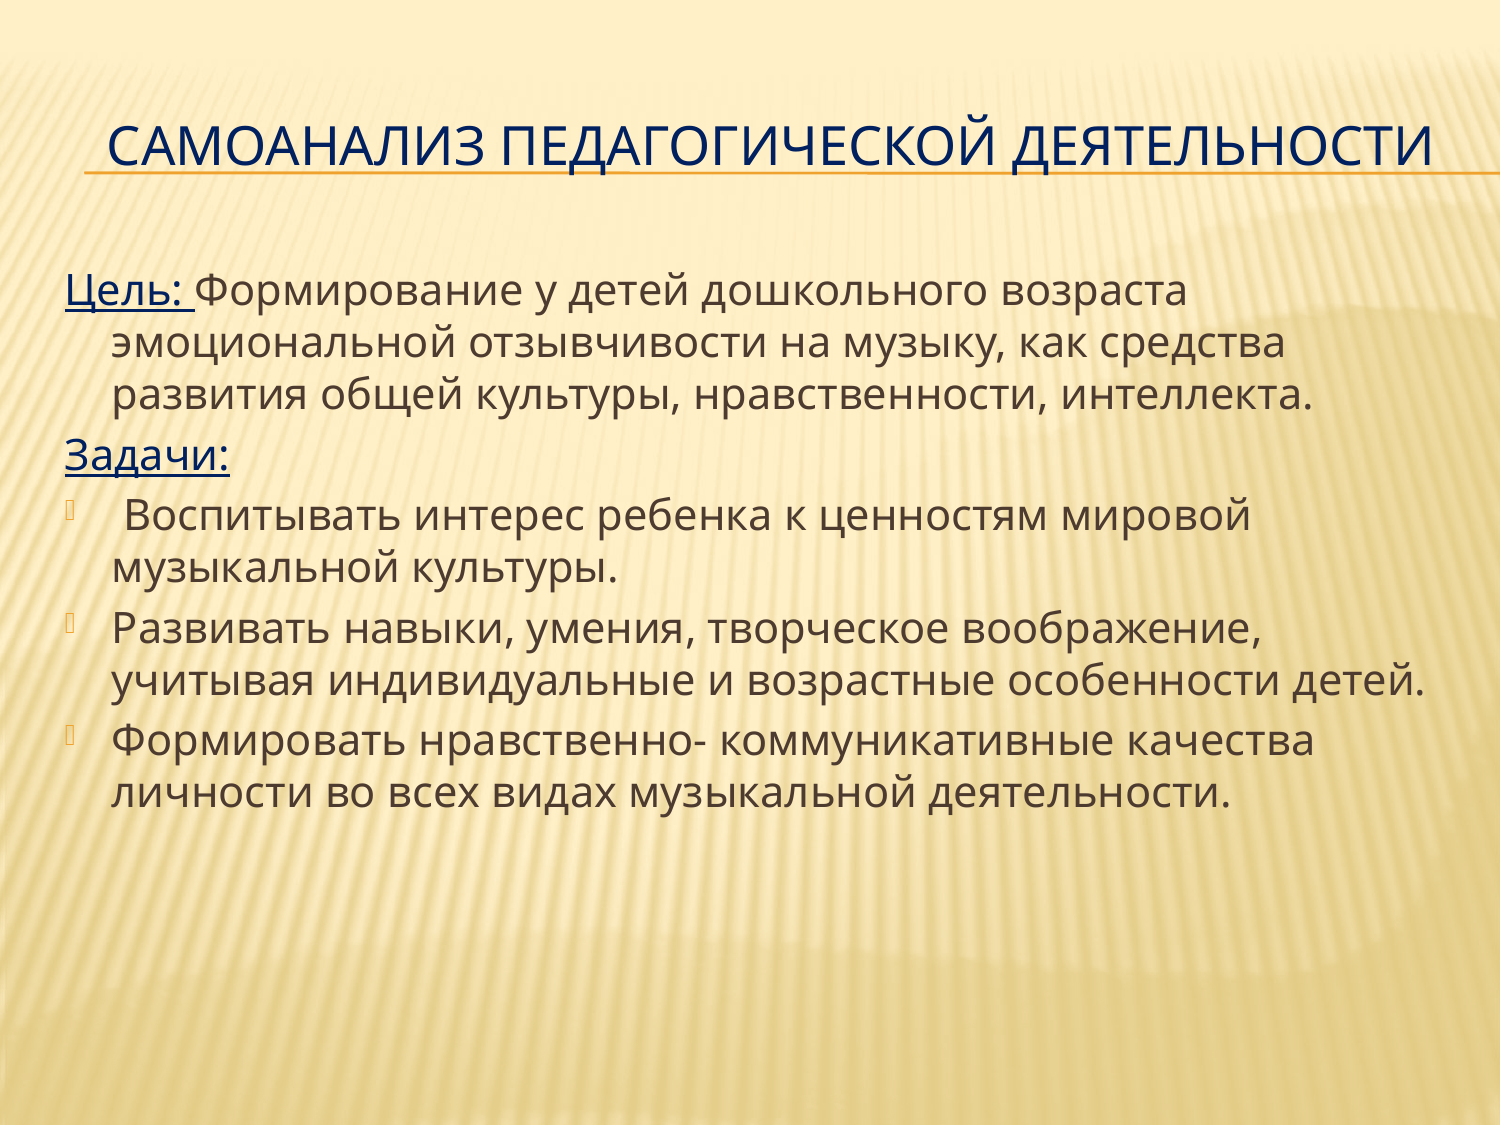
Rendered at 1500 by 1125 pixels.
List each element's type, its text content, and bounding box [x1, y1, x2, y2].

title САМОАНАЛИЗ ПЕДАГОГИЧЕСКОЙ ДЕЯТЕЛЬНОСТИ [50, 75, 1475, 213]
list Цель: Формирование у детей дошкольного возраста эмоциональной отзывчивости на музыку, как средства развития общей культуры, нравственности, интеллекта. Задачи: Воспитывать интерес ребенка к ценностям мировой музыкальной культуры. Развивать навыки, умения, творческое воображение, учитывая индивидуальные и возрастные особенности детей. Формировать нравственно- коммуникативные качества личности во всех видах музыкальной деятельности. [50, 254, 1475, 998]
